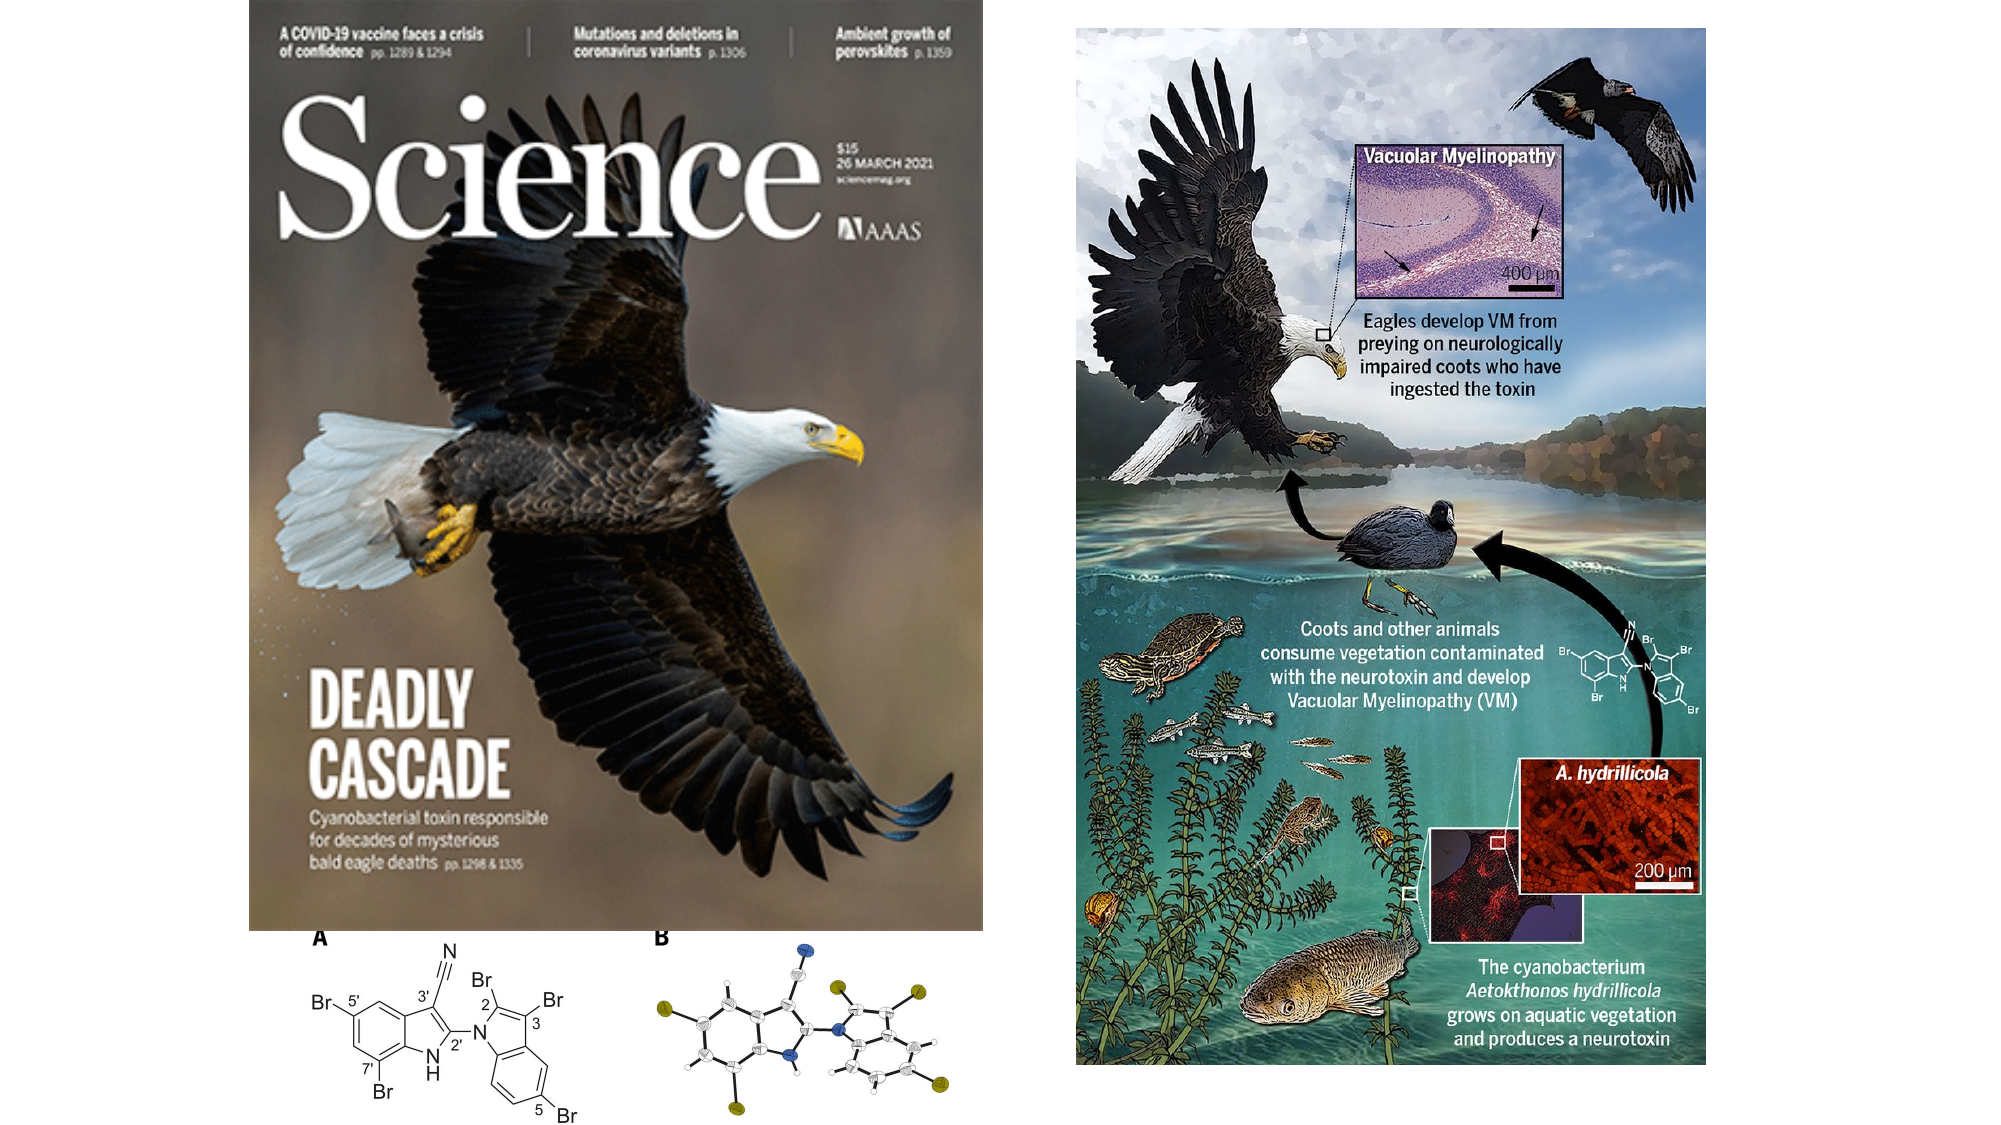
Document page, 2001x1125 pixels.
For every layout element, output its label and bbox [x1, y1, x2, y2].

picture [249, 0, 983, 932]
picture [1076, 28, 1707, 1066]
list [310, 932, 952, 1125]
